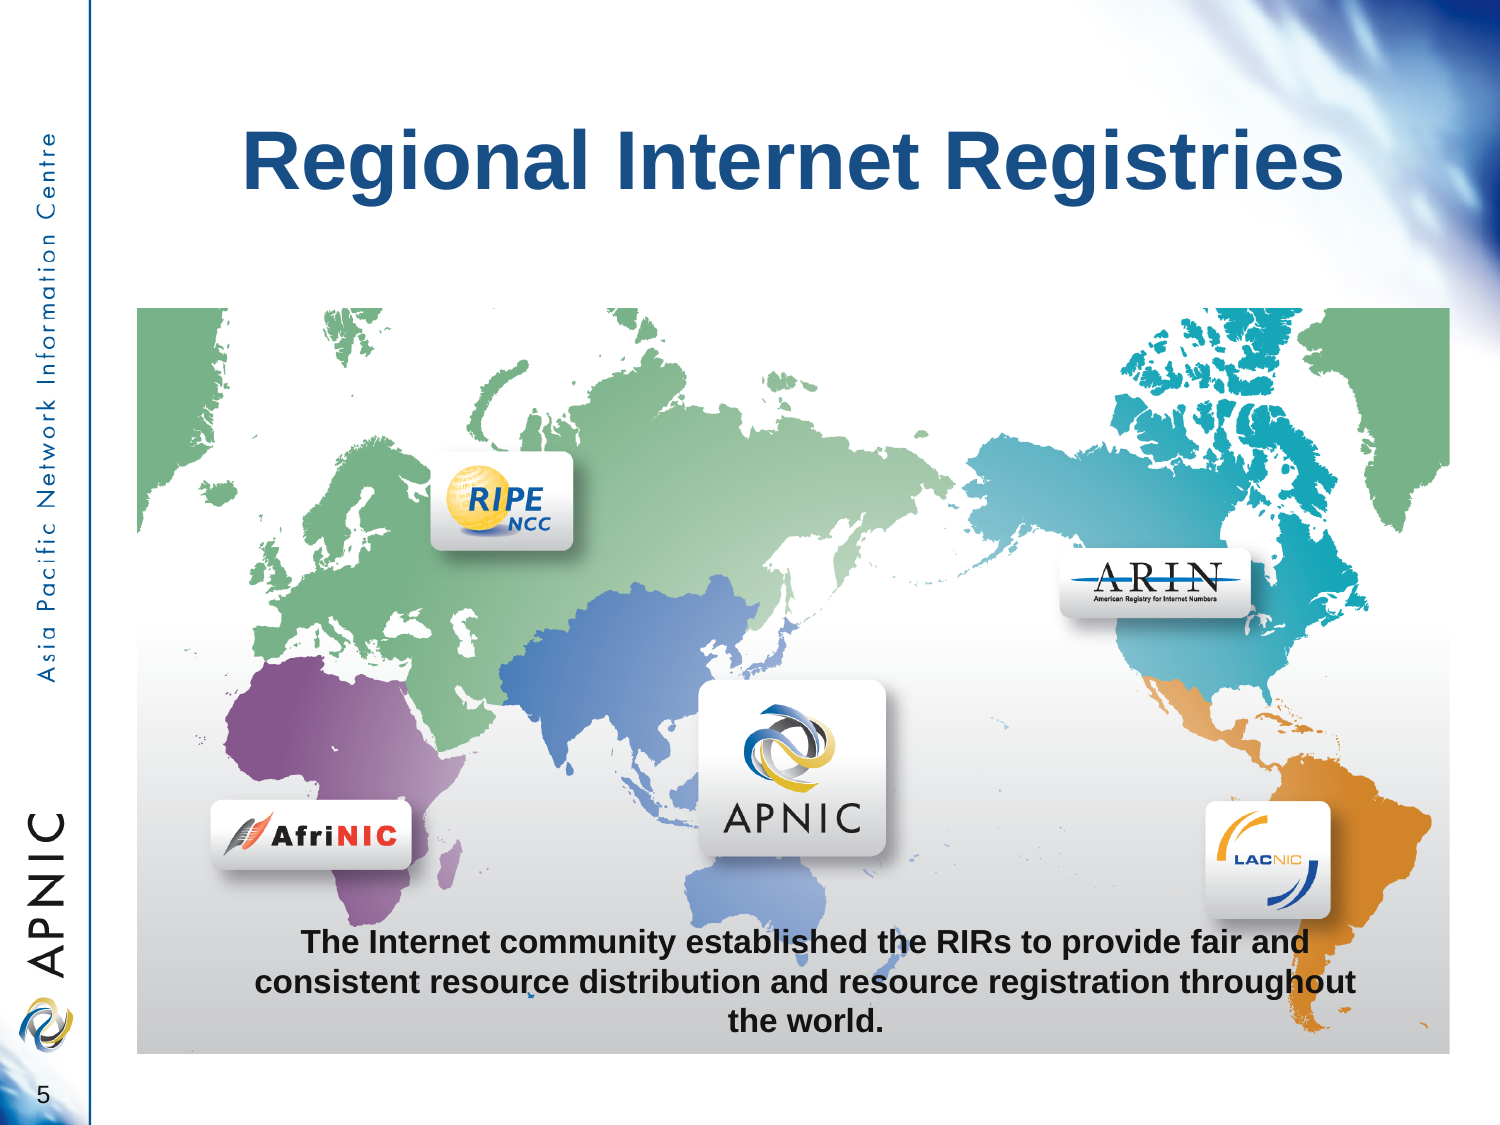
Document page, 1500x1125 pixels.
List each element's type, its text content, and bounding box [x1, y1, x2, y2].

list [137, 287, 1451, 1076]
title Regional Internet Registries [137, 62, 1451, 251]
slide_number 5 [0, 1062, 88, 1125]
picture [0, 0, 1500, 1125]
